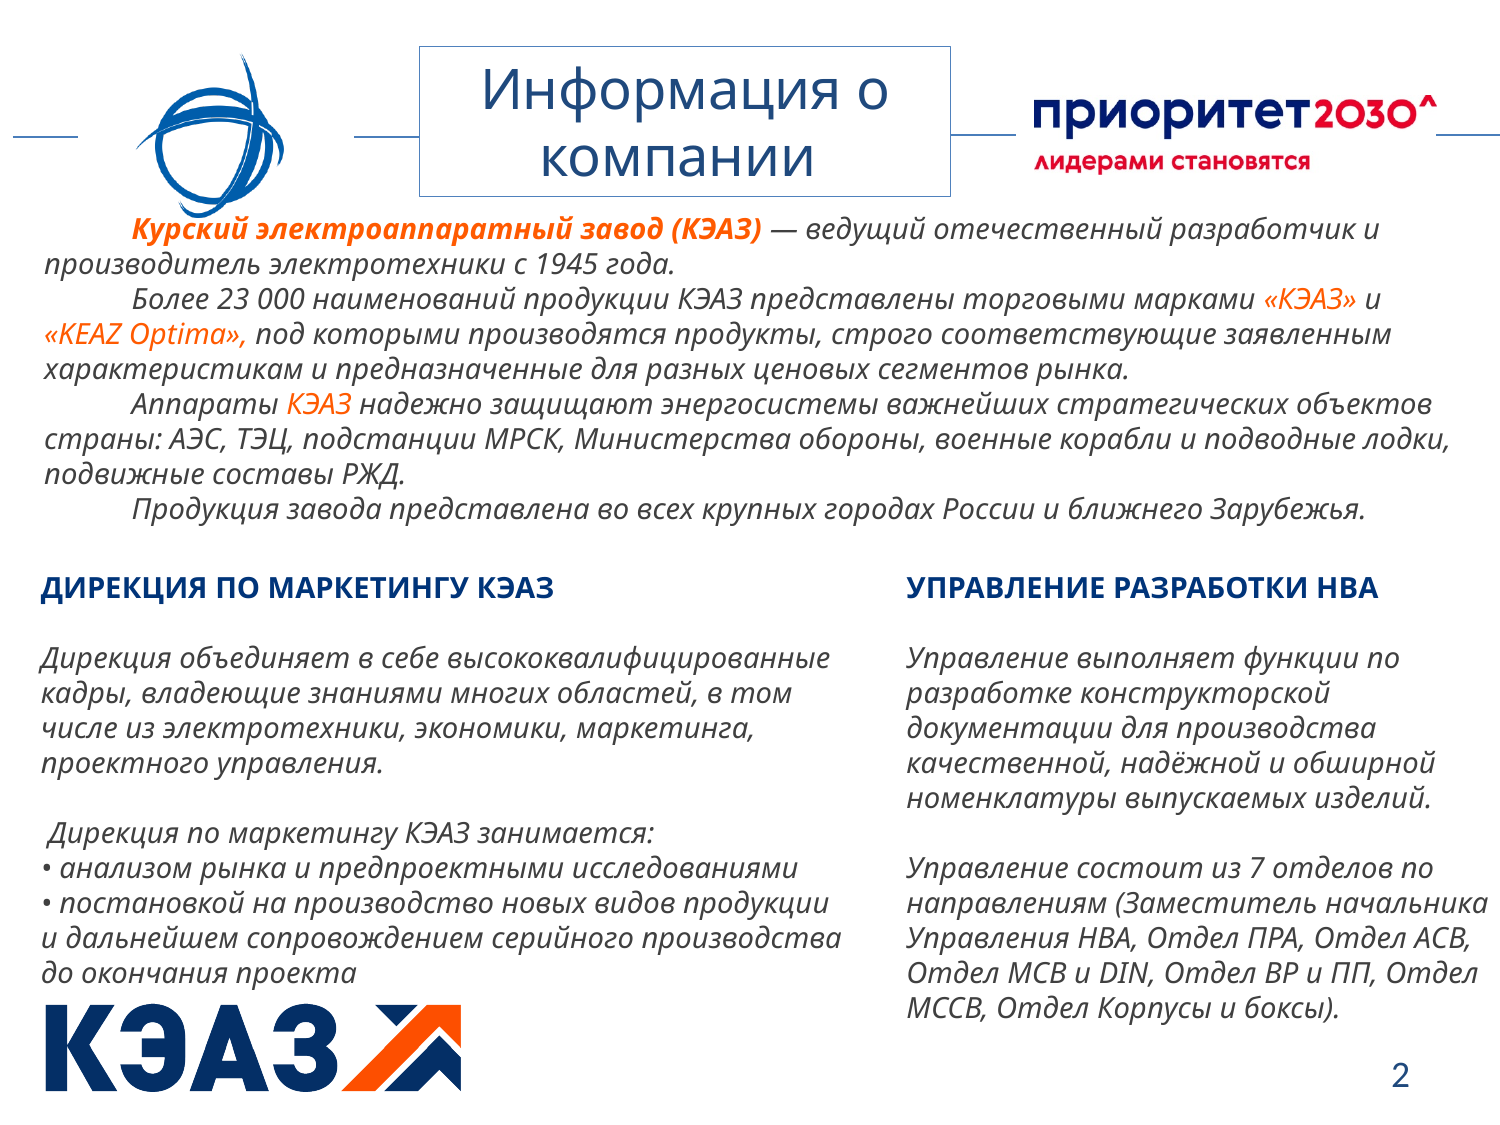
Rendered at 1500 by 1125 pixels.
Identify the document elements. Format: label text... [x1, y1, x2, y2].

slide_number 2 [1074, 1042, 1425, 1103]
picture [135, 52, 303, 218]
picture [45, 1003, 461, 1093]
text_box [308, 134, 1500, 138]
text_box Курский электроаппаратный завод (КЭАЗ) — ведущий отечественный разработчик и производитель электротехники с 1945 года. Более 23 000 наименований продукции КЭАЗ представлены торговыми марками «КЭАЗ» и «KEAZ Optima», под которыми производятся продукты, строго соответствующие заявленным характеристикам и предназначенные для разных ценовых сегментов рынка. Аппараты КЭАЗ надежно защищают энергосистемы важнейших стратегических объектов страны: АЭС, ТЭЦ, подстанции МРСК, Министерства обороны, военные корабли и подводные лодки, подвижные составы РЖД. Продукция завода представлена во всех крупных городах России и ближнего Зарубежья. [29, 203, 1471, 933]
subtitle Информация о компании [417, 146, 953, 198]
text_box УПРАВЛЕНИЕ РАЗРАБОТКИ НВА Управление выполняет функции по разработке конструкторской документации для производства качественной, надёжной и обширной номенклатуры выпускаемых изделий. Управление состоит из 7 отделов по направлениям (Заместитель начальника Управления НВА, Отдел ПРА, Отдел АСВ, Отдел МСВ и DIN, Отдел ВР и ПП, Отдел МССВ, Отдел Корпусы и боксы). [891, 562, 1500, 1032]
picture [1034, 95, 1437, 134]
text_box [12, 134, 130, 138]
text_box ДИРЕКЦИЯ ПО МАРКЕТИНГУ КЭАЗ Дирекция объединяет в себе высококвалифицированные кадры, владеющие знаниями многих областей, в том числе из электротехники, экономики, маркетинга, проектного управления. Дирекция по маркетингу КЭАЗ занимается: • анализом рынка и предпроектными исследованиями • постановкой на производство новых видов продукции и дальнейшем сопровождением серийного производства до окончания проекта [26, 562, 869, 997]
picture [1034, 138, 1437, 175]
subtitle Информация о компании [417, 44, 953, 133]
